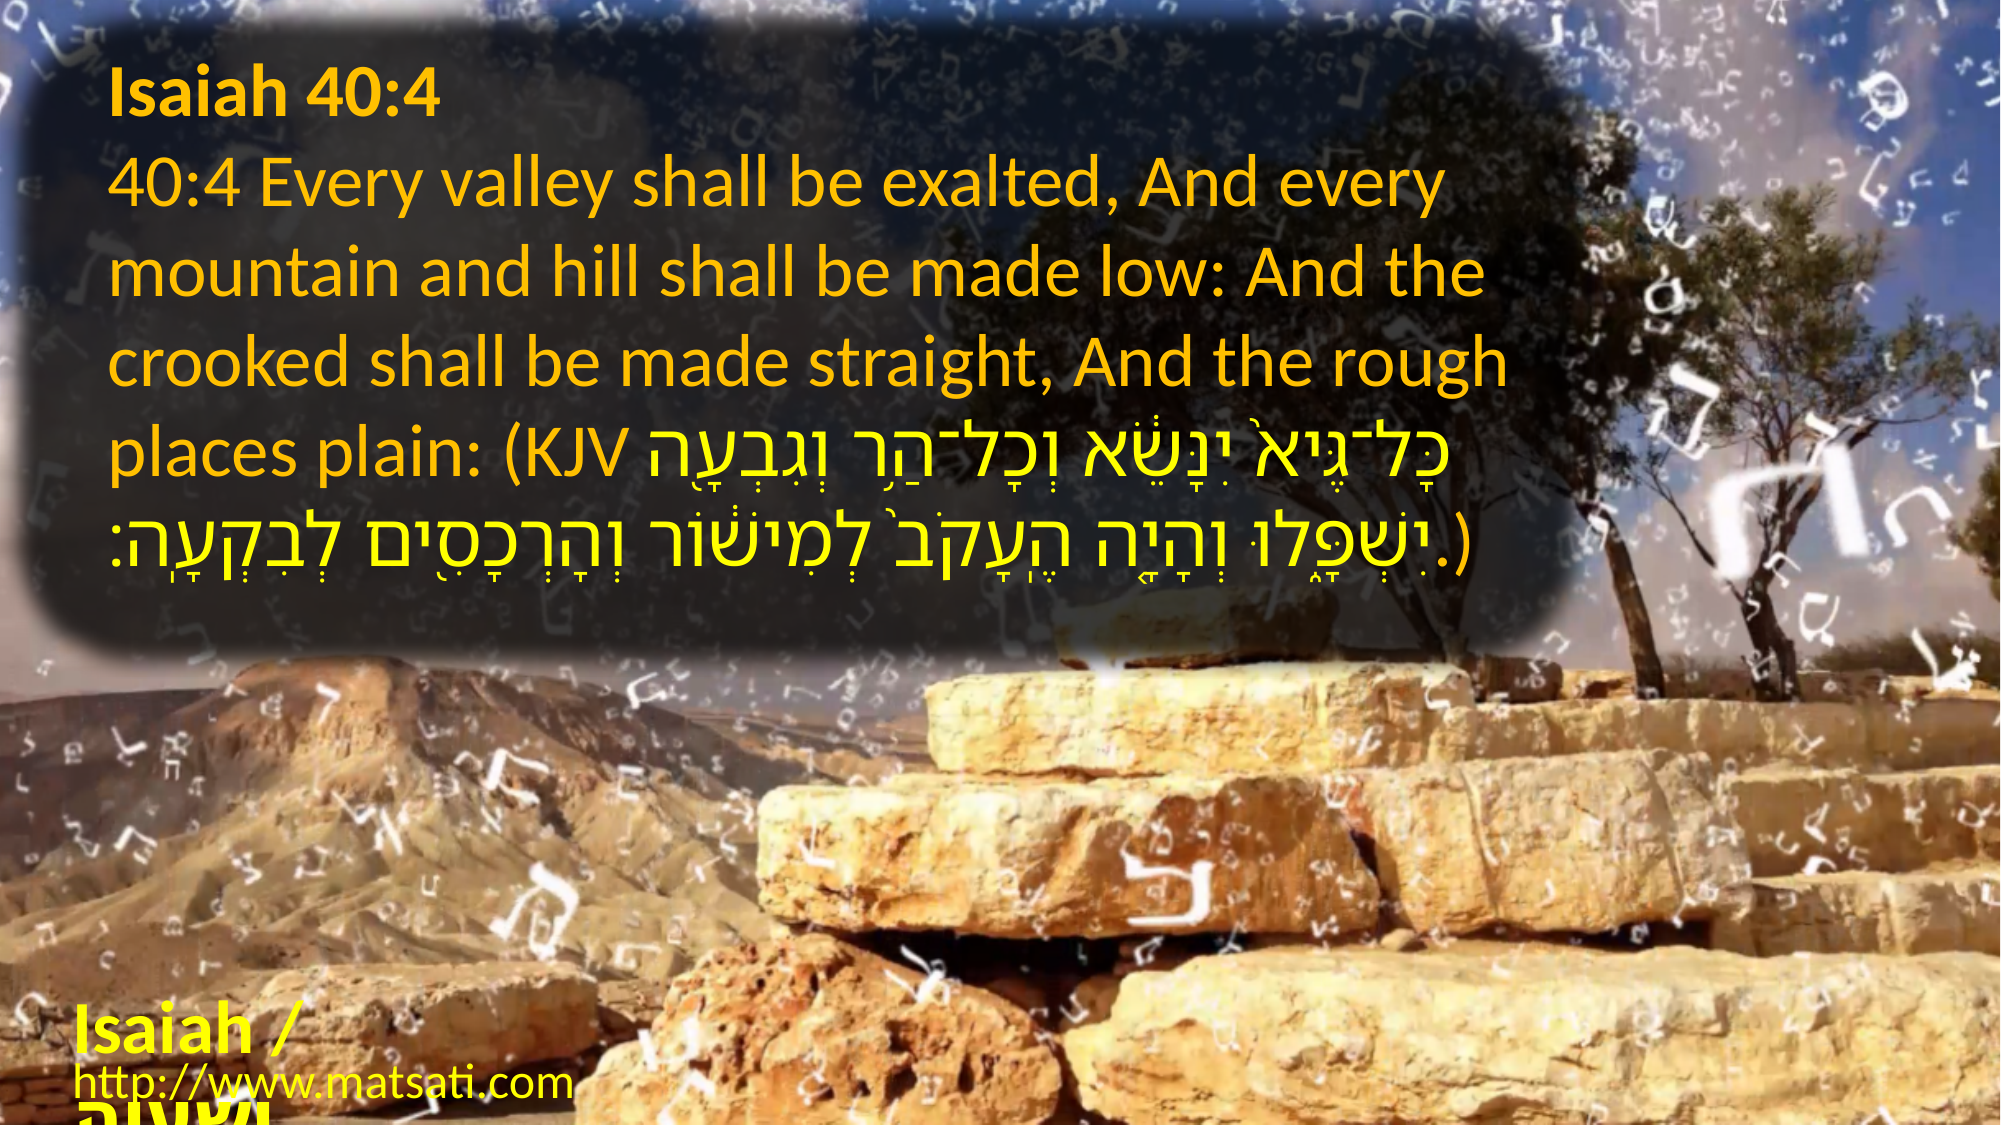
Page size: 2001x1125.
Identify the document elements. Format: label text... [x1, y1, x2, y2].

text_box Isaiah / ישעיה [57, 971, 531, 1125]
picture [0, 0, 2001, 1125]
text_box http://www.matsati.com [531, 1041, 626, 1116]
text_box Isaiah 40:4 40:4 Every valley shall be exalted, And every mountain and hill shall be made low: And the crooked shall be made straight, And the rough places plain: (KJV כָּל־גֶּיא֙ יִנָּשֵׂ֔א וְכָל־הַ֥ר וְגִבְעָ֖ה יִשְׁפָּ֑לוּ וְהָיָ֤ה הֶֽעָקֹב֙ לְמִישׁ֔וֹר וְהָרְכָסִ֖ים לְבִקְעָֽה׃.) [92, 33, 1533, 589]
text_box [36, 48, 1558, 644]
